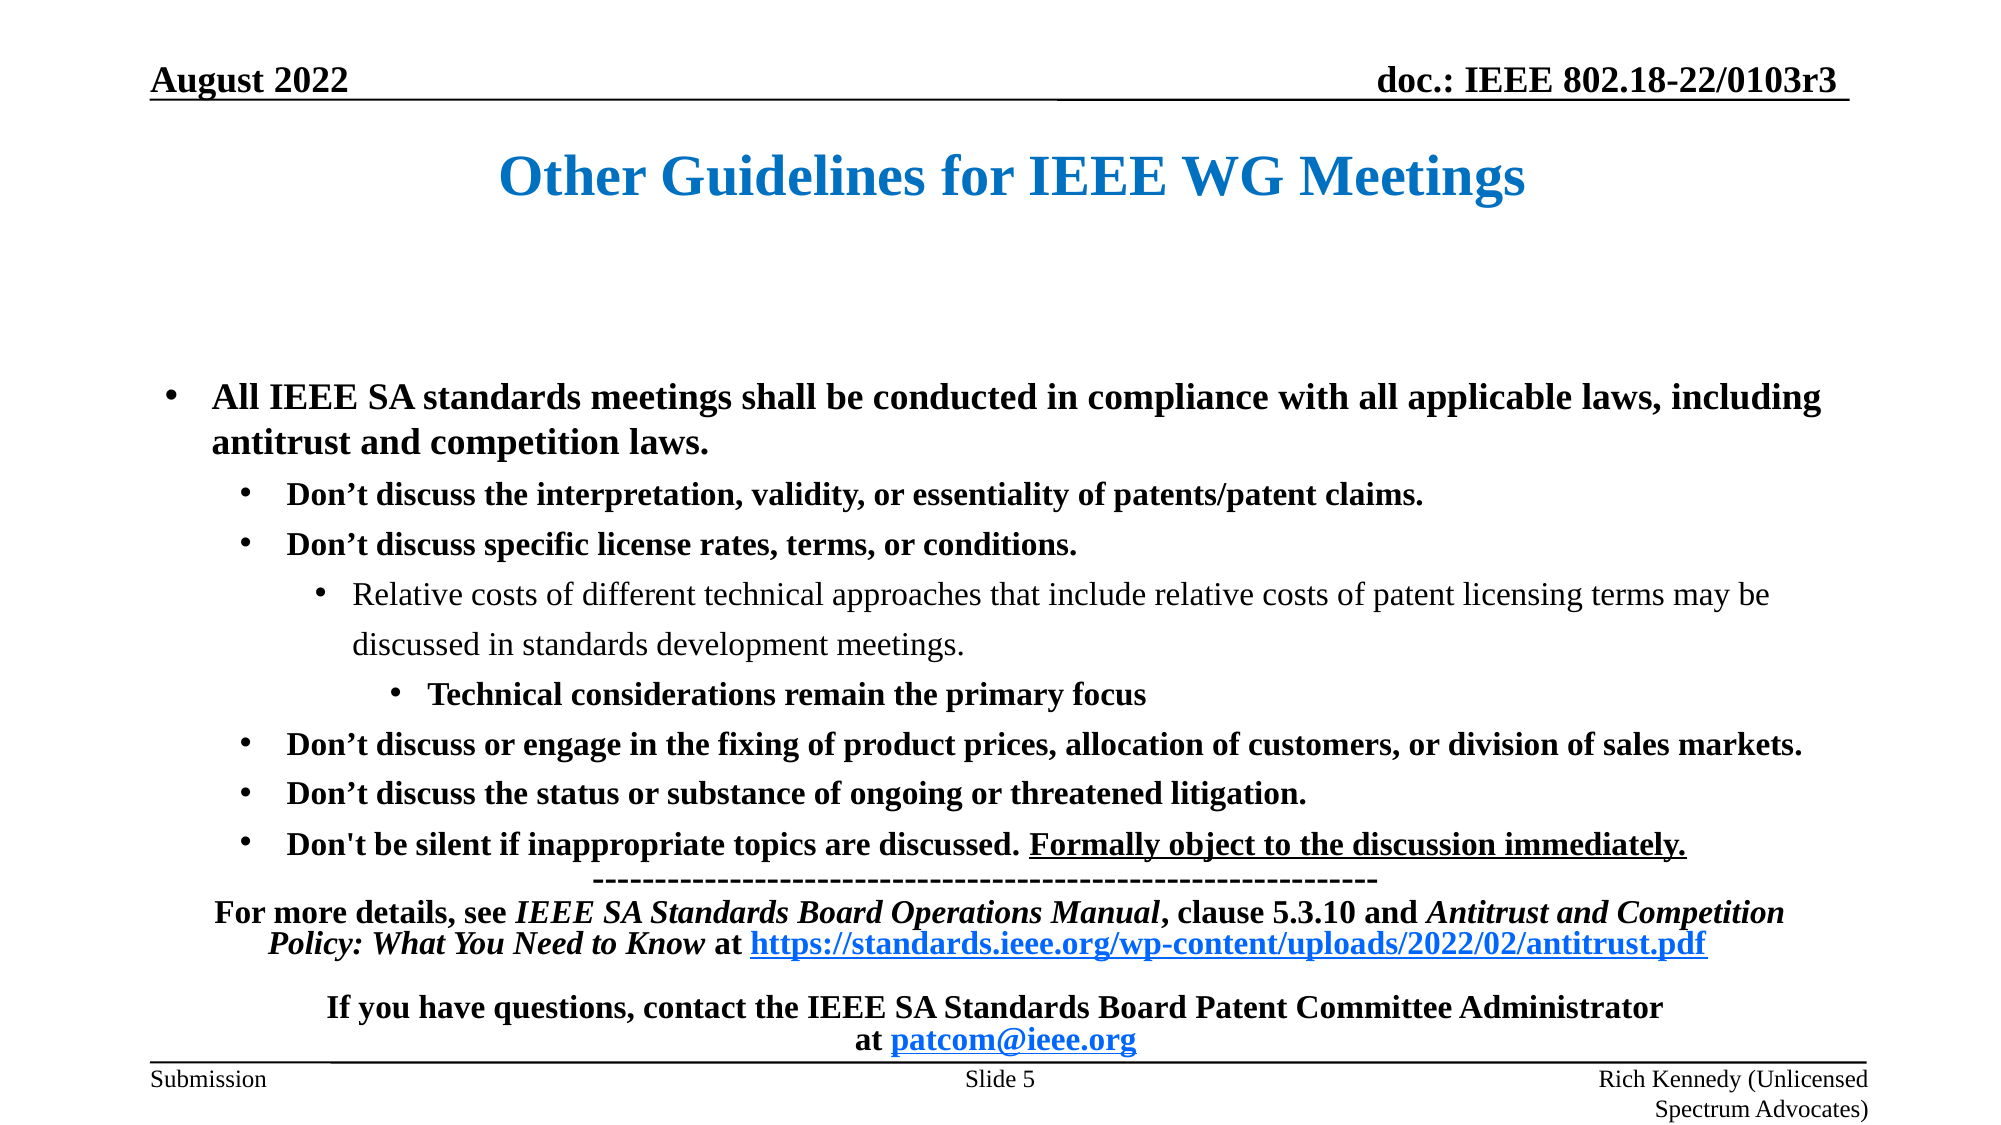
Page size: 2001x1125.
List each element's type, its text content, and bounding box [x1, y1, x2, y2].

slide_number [149, 54, 513, 100]
footer Rich Kennedy (Unlicensed Spectrum Advocates) [1546, 1061, 1869, 1093]
text_box All IEEE SA standards meetings shall be conducted in compliance with all applicable laws, including antitrust and competition laws. Don’t discuss the interpretation, validity, or essentiality of patents/patent claims. Don’t discuss specific license rates, terms, or conditions. Relative costs of different technical approaches that include relative costs of patent licensing terms may be discussed in standards development meetings. Technical considerations remain the primary focus Don’t discuss or engage in the fixing of product prices, allocation of customers, or division of sales markets. Don’t discuss the status or substance of ongoing or threatened litigation. Don't be silent if inappropriate topics are discussed. Formally object to the discussion immediately. --------------------------------------------------------------- For more details, see IEEE SA Standards Board Operations Manual, clause 5.3.10 and Antitrust and Competition Policy: What You Need to Know at https://standards.ieee.org/wp-content/uploads/2022/02/antitrust.pdf If you have questions, contact the IEEE SA Standards Board Patent Committee Administrator at patcom@ieee.org [150, 274, 1851, 1040]
slide_number Slide 5 [925, 1061, 1075, 1122]
title Other Guidelines for IEEE WG Meetings [162, 99, 1863, 246]
